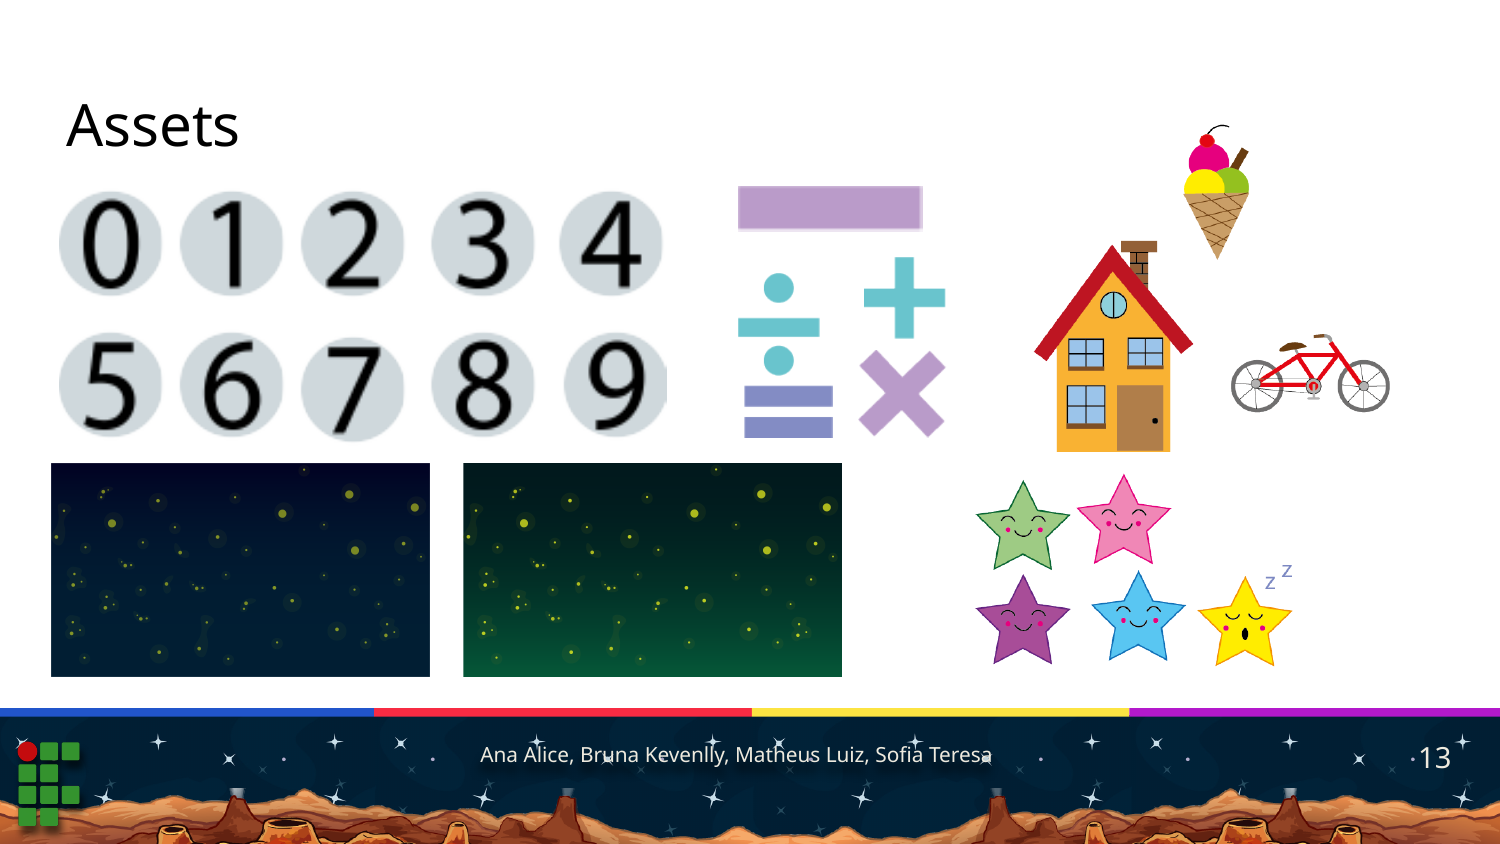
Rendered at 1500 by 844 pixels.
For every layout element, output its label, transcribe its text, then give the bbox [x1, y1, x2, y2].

picture [738, 185, 924, 232]
picture [975, 472, 1293, 668]
picture [743, 385, 833, 438]
picture [864, 257, 946, 339]
title Assets [51, 72, 1449, 167]
slide_number 13 [1389, 727, 1480, 792]
picture [858, 350, 948, 438]
picture [738, 273, 820, 377]
picture [1033, 123, 1391, 453]
picture [0, 717, 1500, 844]
picture [50, 174, 842, 677]
